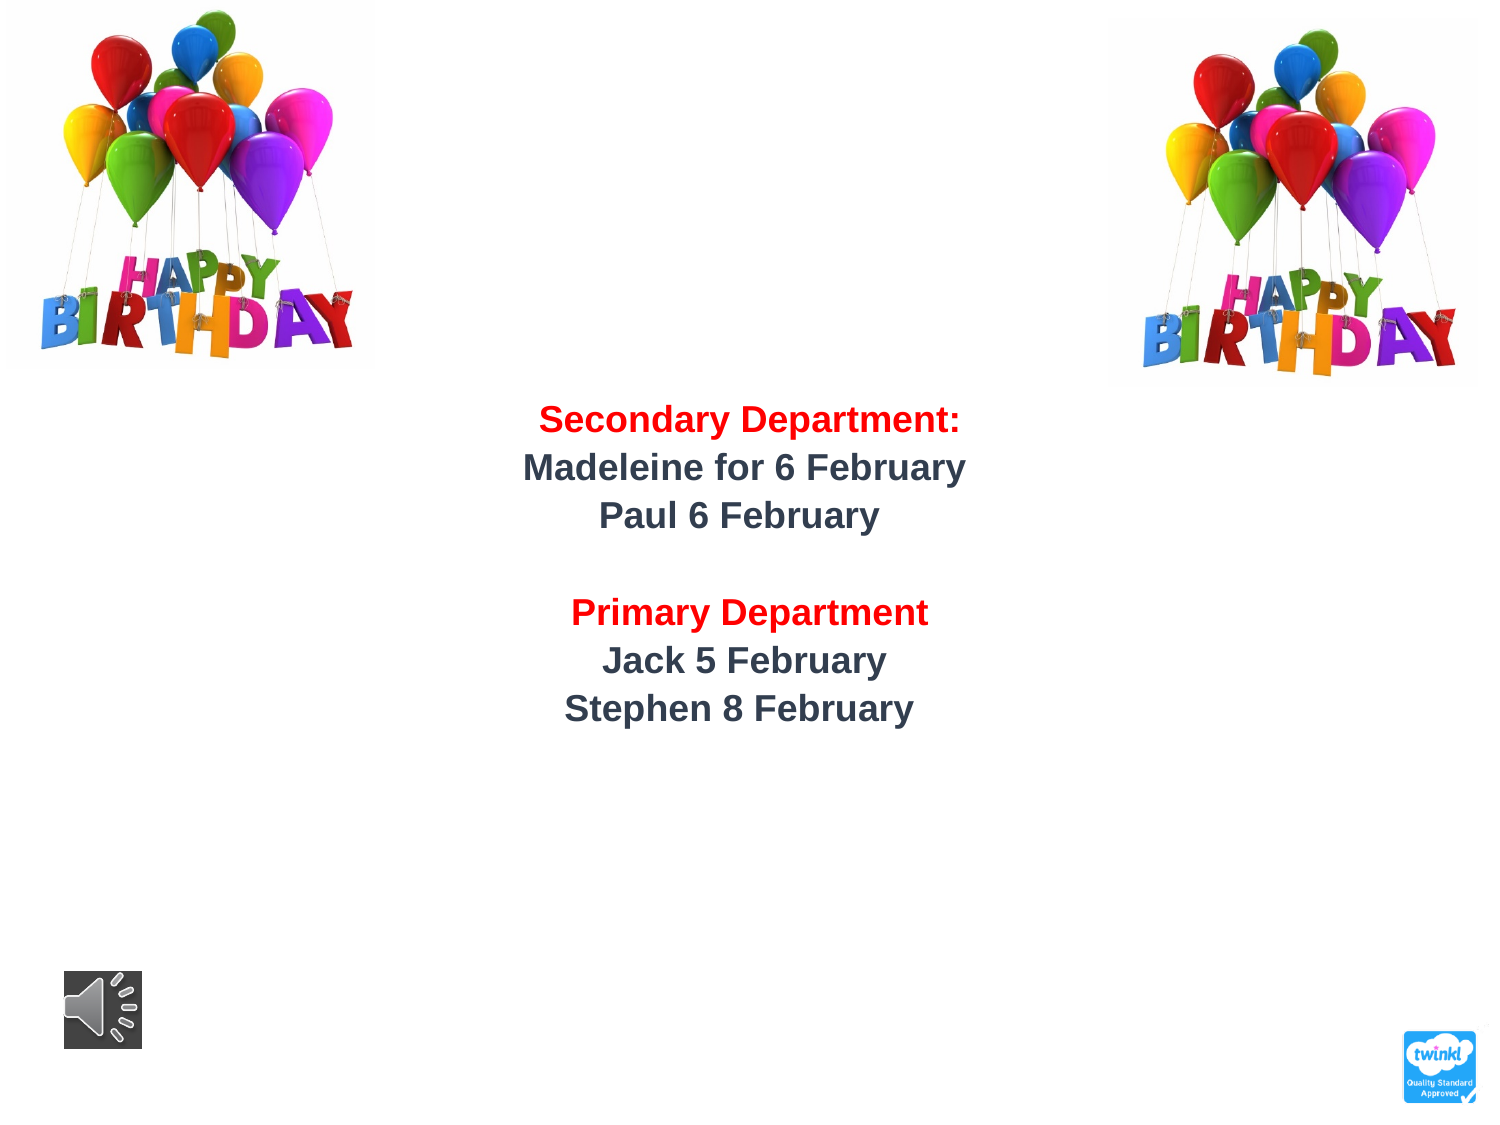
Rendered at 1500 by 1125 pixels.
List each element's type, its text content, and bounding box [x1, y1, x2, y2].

picture [6, 0, 375, 369]
picture [1108, 18, 1478, 387]
text_box Secondary Department: Madeleine for 6 February Paul 6 February Primary Department Jack 5 February Stephen 8 February [374, 384, 1125, 737]
picture [62, 969, 143, 1050]
picture [1398, 1016, 1493, 1112]
